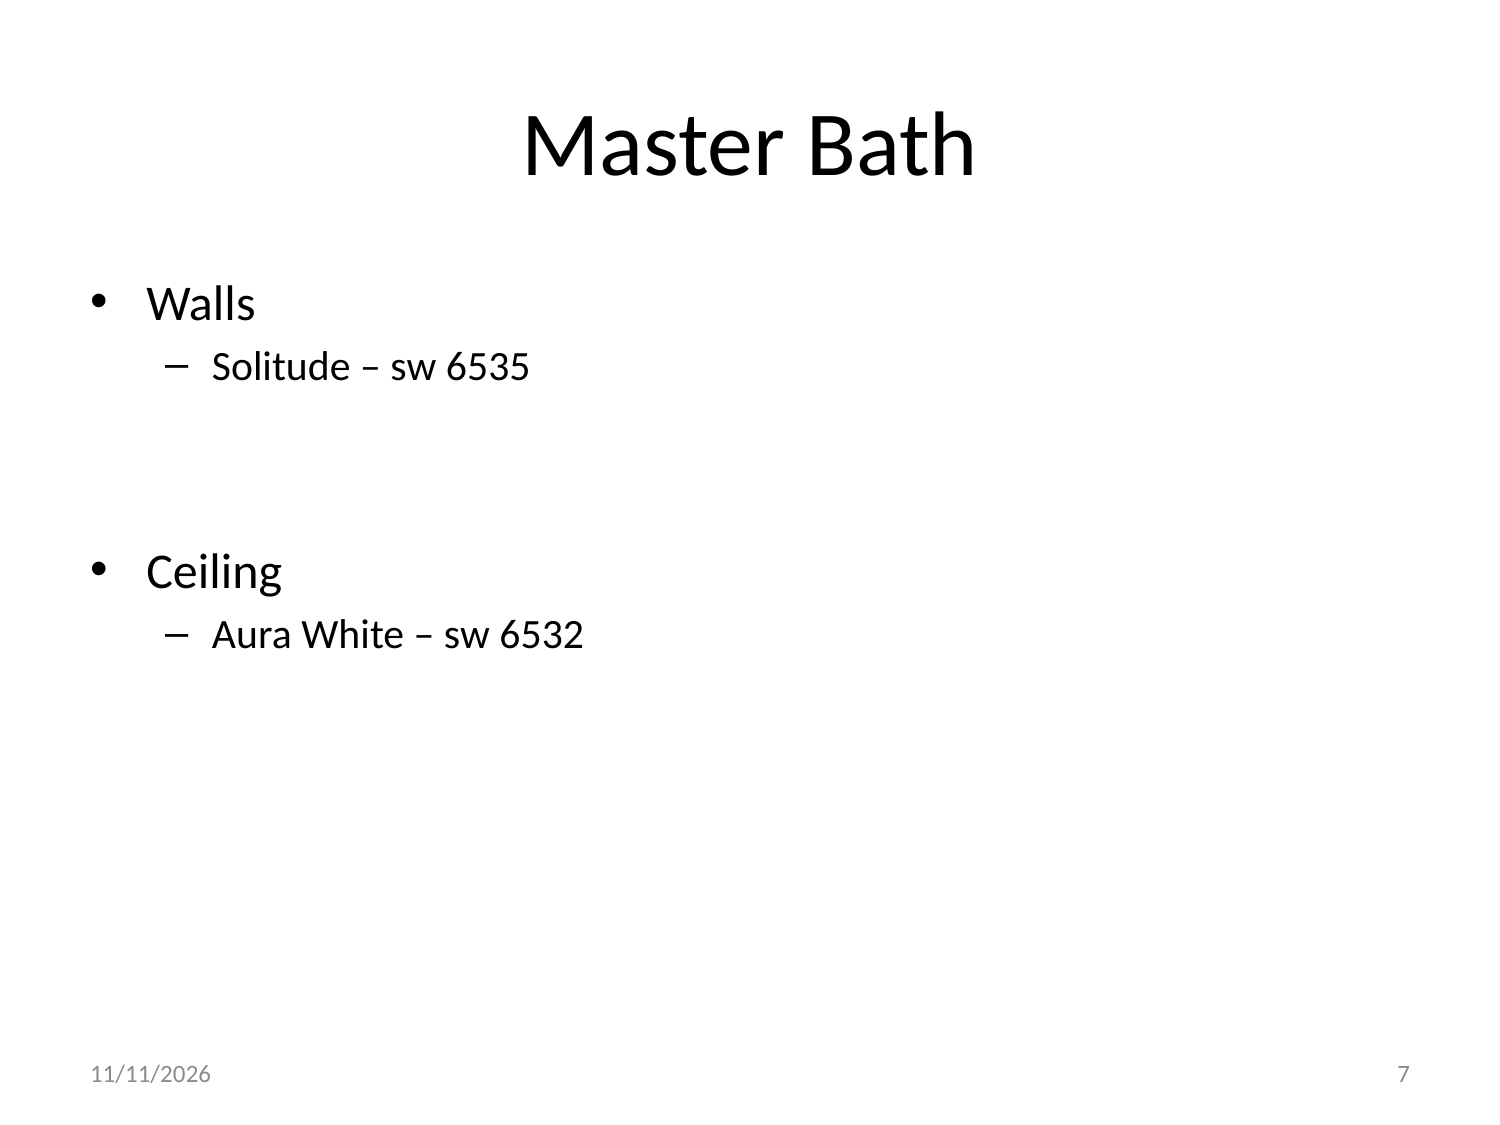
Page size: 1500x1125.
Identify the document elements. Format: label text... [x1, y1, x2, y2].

title Master Bath [75, 45, 1425, 233]
list Walls Solitude – sw 6535 Ceiling Aura White – sw 6532 [75, 262, 738, 1005]
slide_number 7 [1074, 1042, 1425, 1103]
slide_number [75, 1042, 425, 1103]
